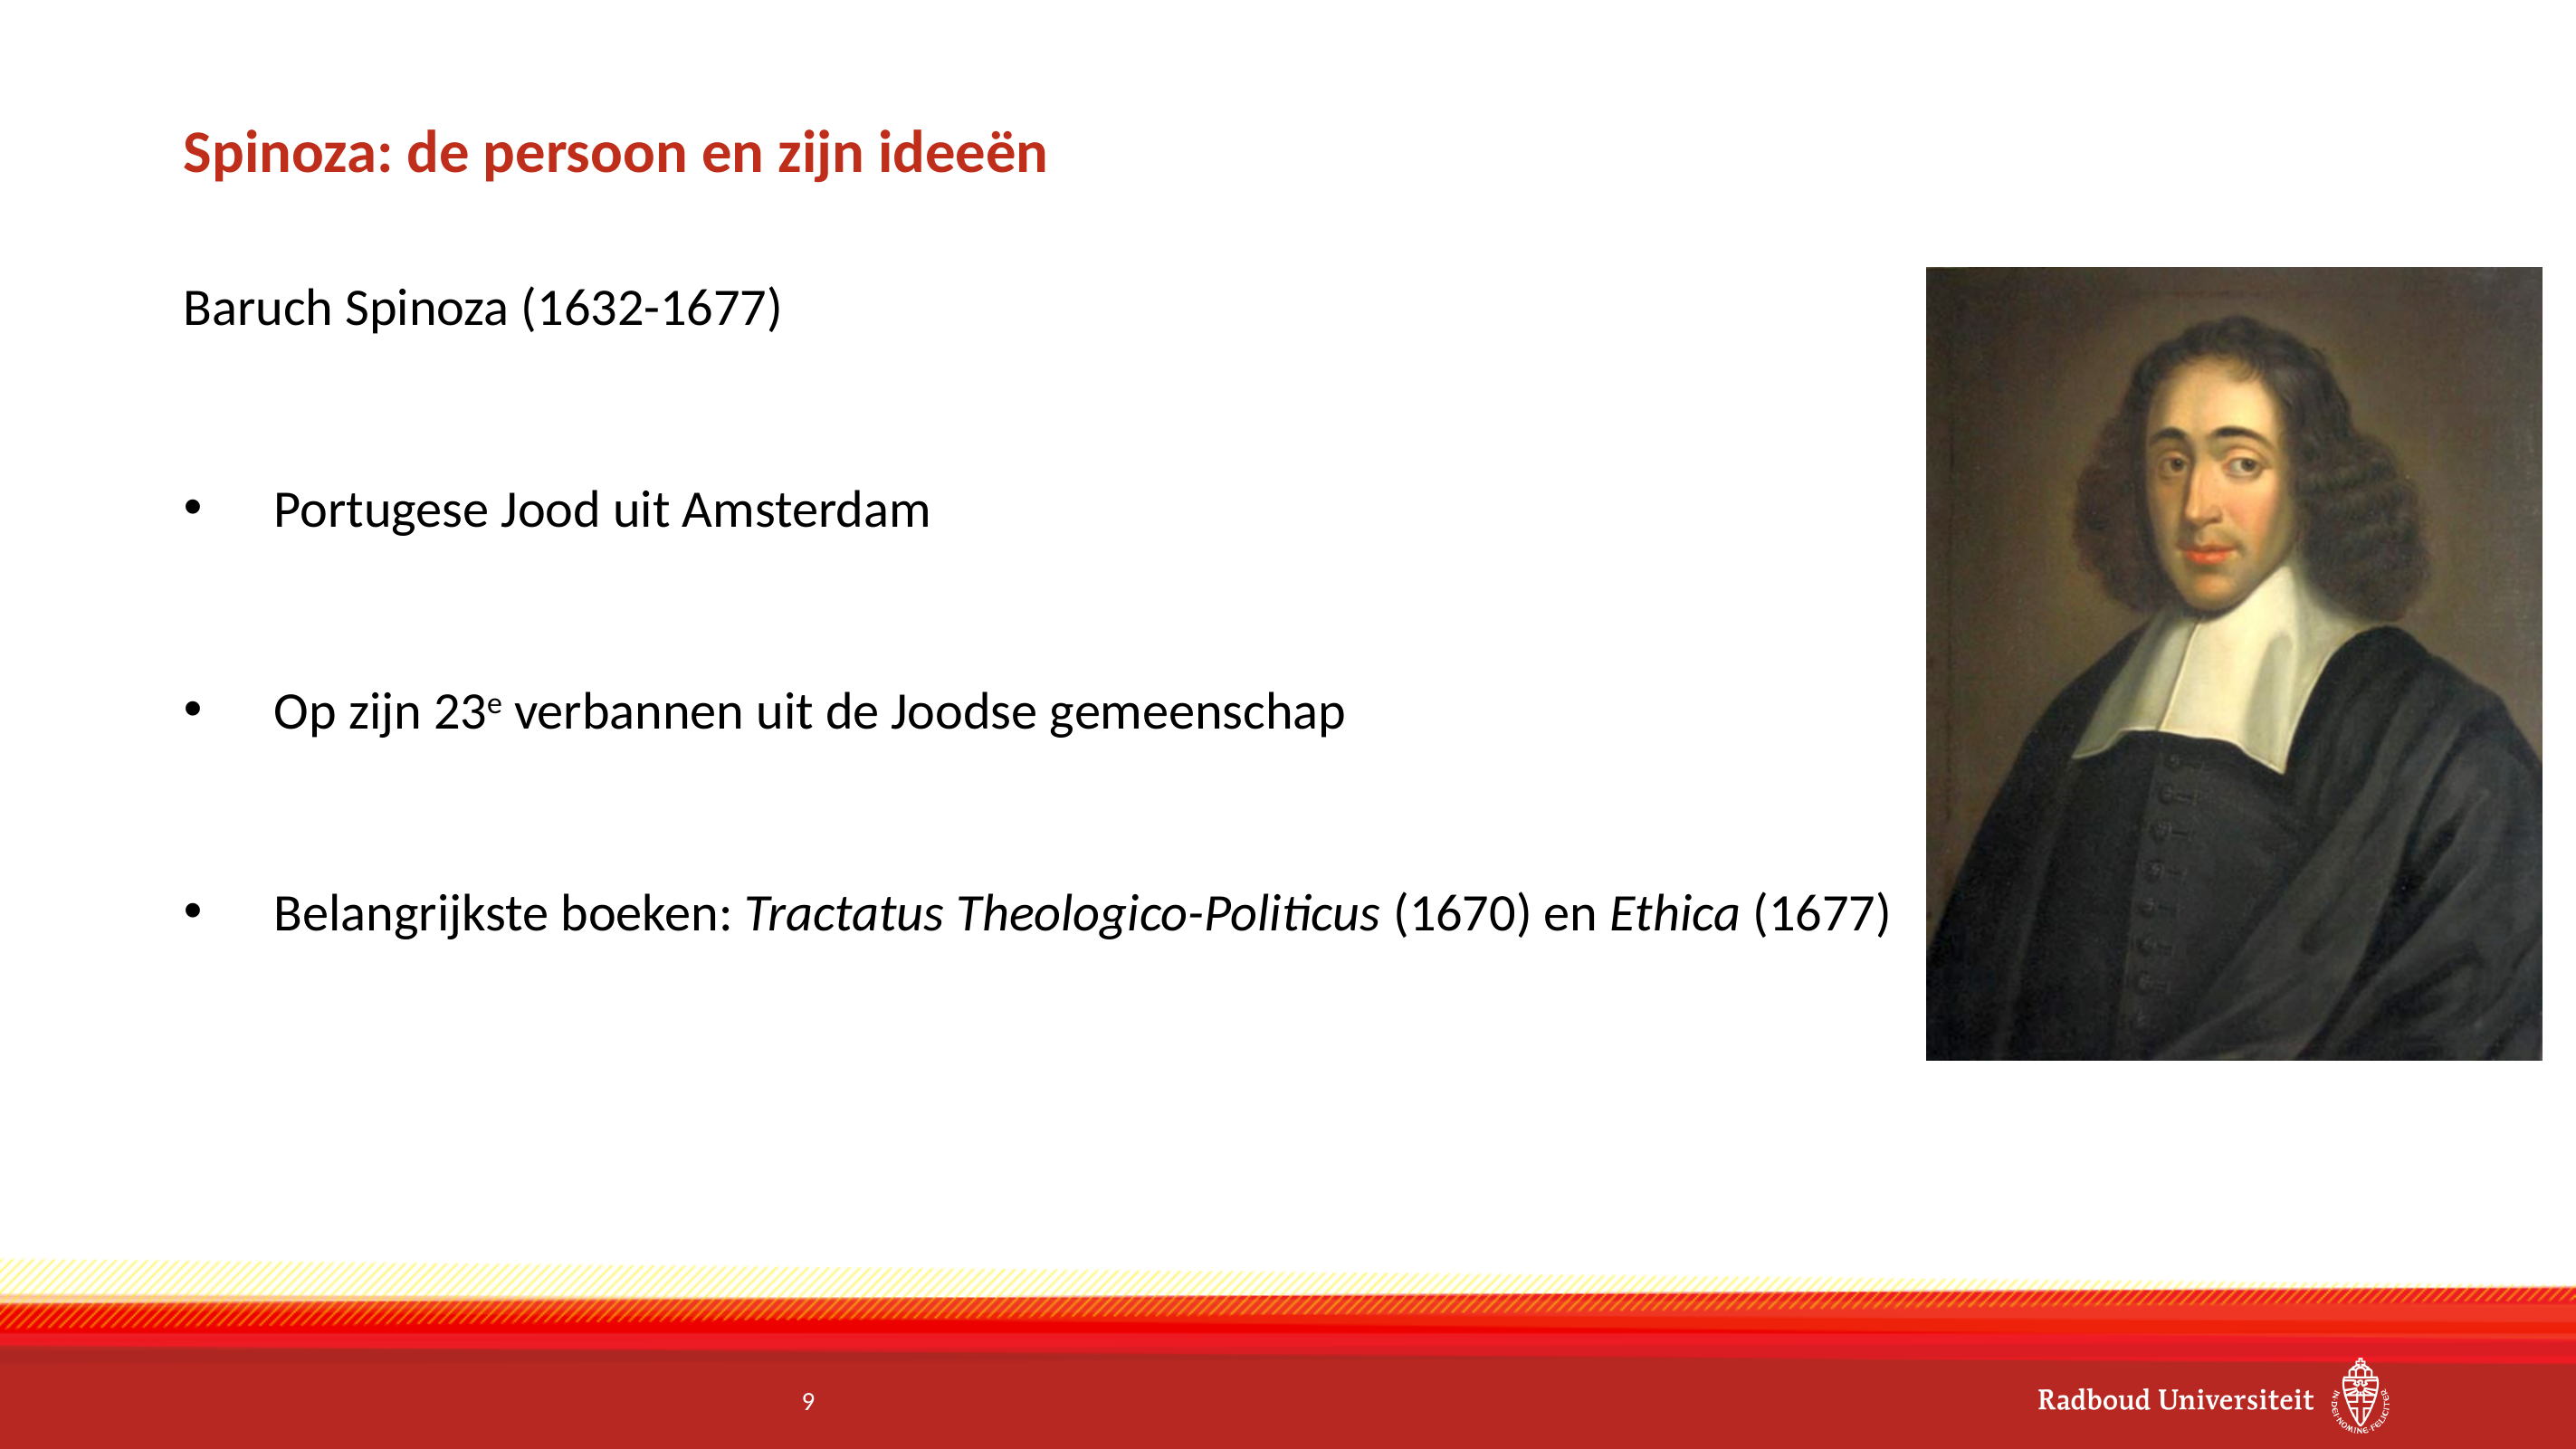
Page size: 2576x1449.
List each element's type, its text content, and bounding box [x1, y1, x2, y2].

list Baruch Spinoza (1632-1677) Portugese Jood uit Amsterdam Op zijn 23e verbannen uit de Joodse gemeenschap Belangrijkste boeken: Tractatus Theologico-Politicus (1670) en Ethica (1677) [177, 267, 2390, 1310]
slide_number 9 [801, 1361, 926, 1439]
picture [0, 0, 2576, 1449]
title Spinoza: de persoon en zijn ideeën [178, 107, 2390, 267]
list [1926, 267, 2543, 1062]
